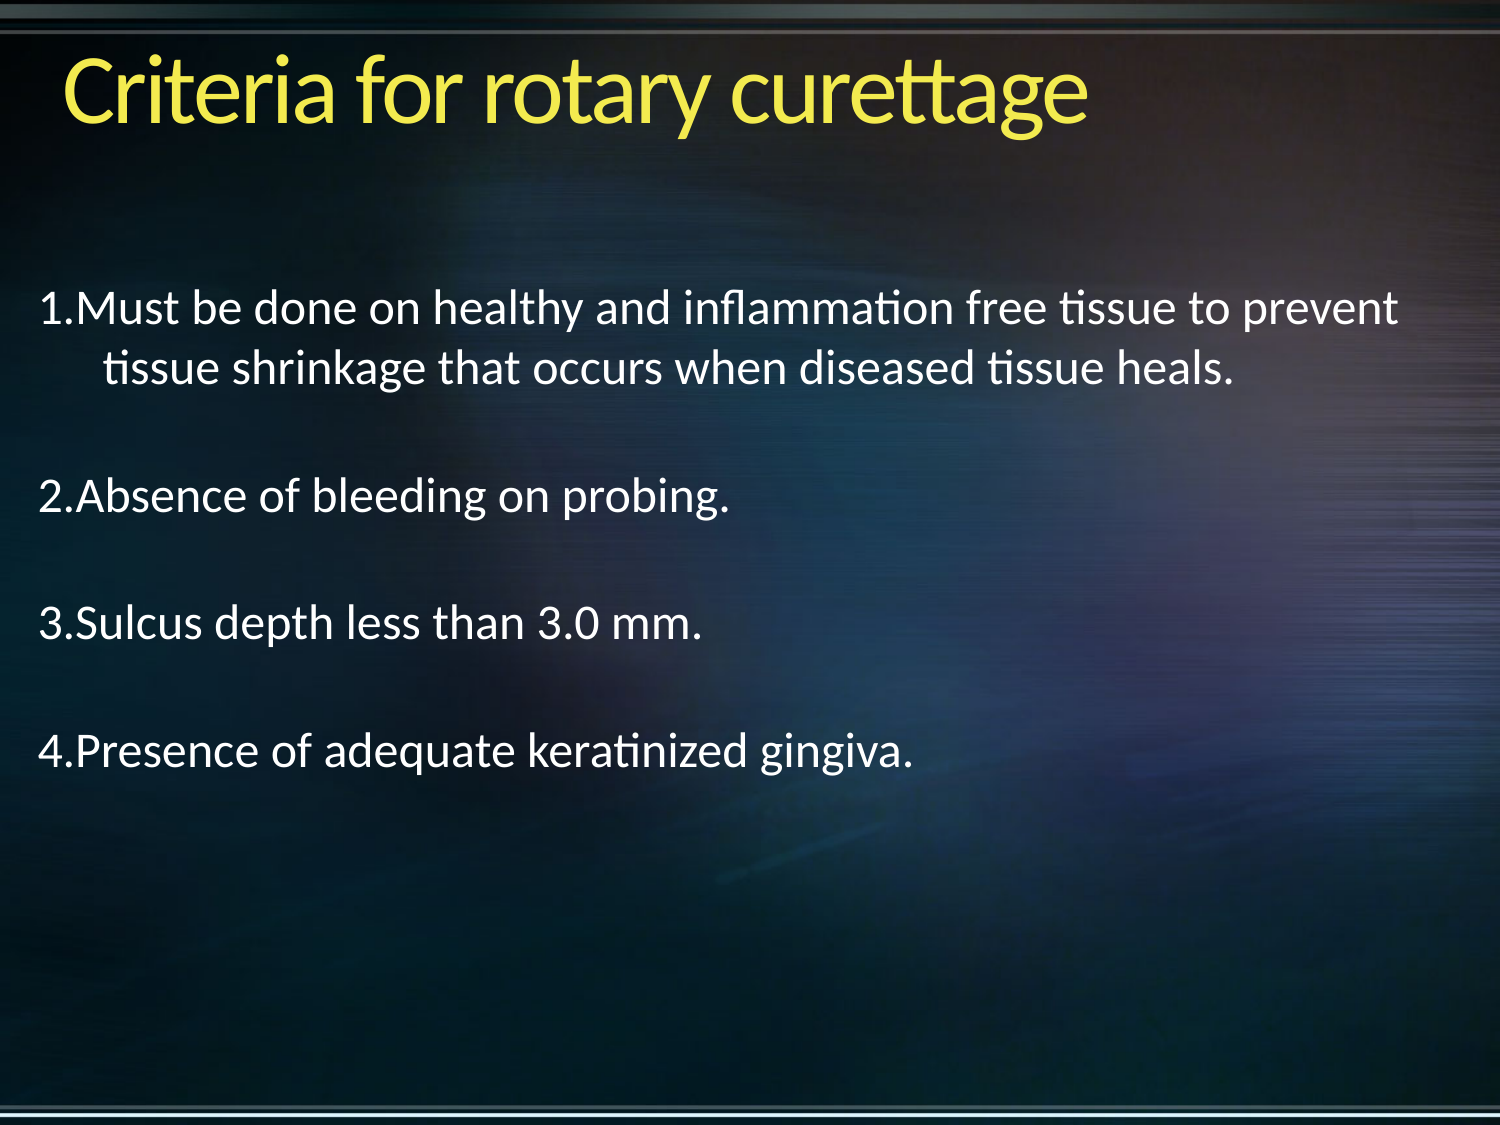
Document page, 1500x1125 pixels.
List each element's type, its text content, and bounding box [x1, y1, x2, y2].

list 1.Must be done on healthy and inflammation free tissue to prevent tissue shrinkage that occurs when diseased tissue heals. 2.Absence of bleeding on probing. 3.Sulcus depth less than 3.0 mm. 4.Presence of adequate keratinized gingiva. [37, 275, 1413, 969]
picture [0, 0, 1500, 1125]
title Criteria for rotary curettage [62, 37, 1438, 147]
